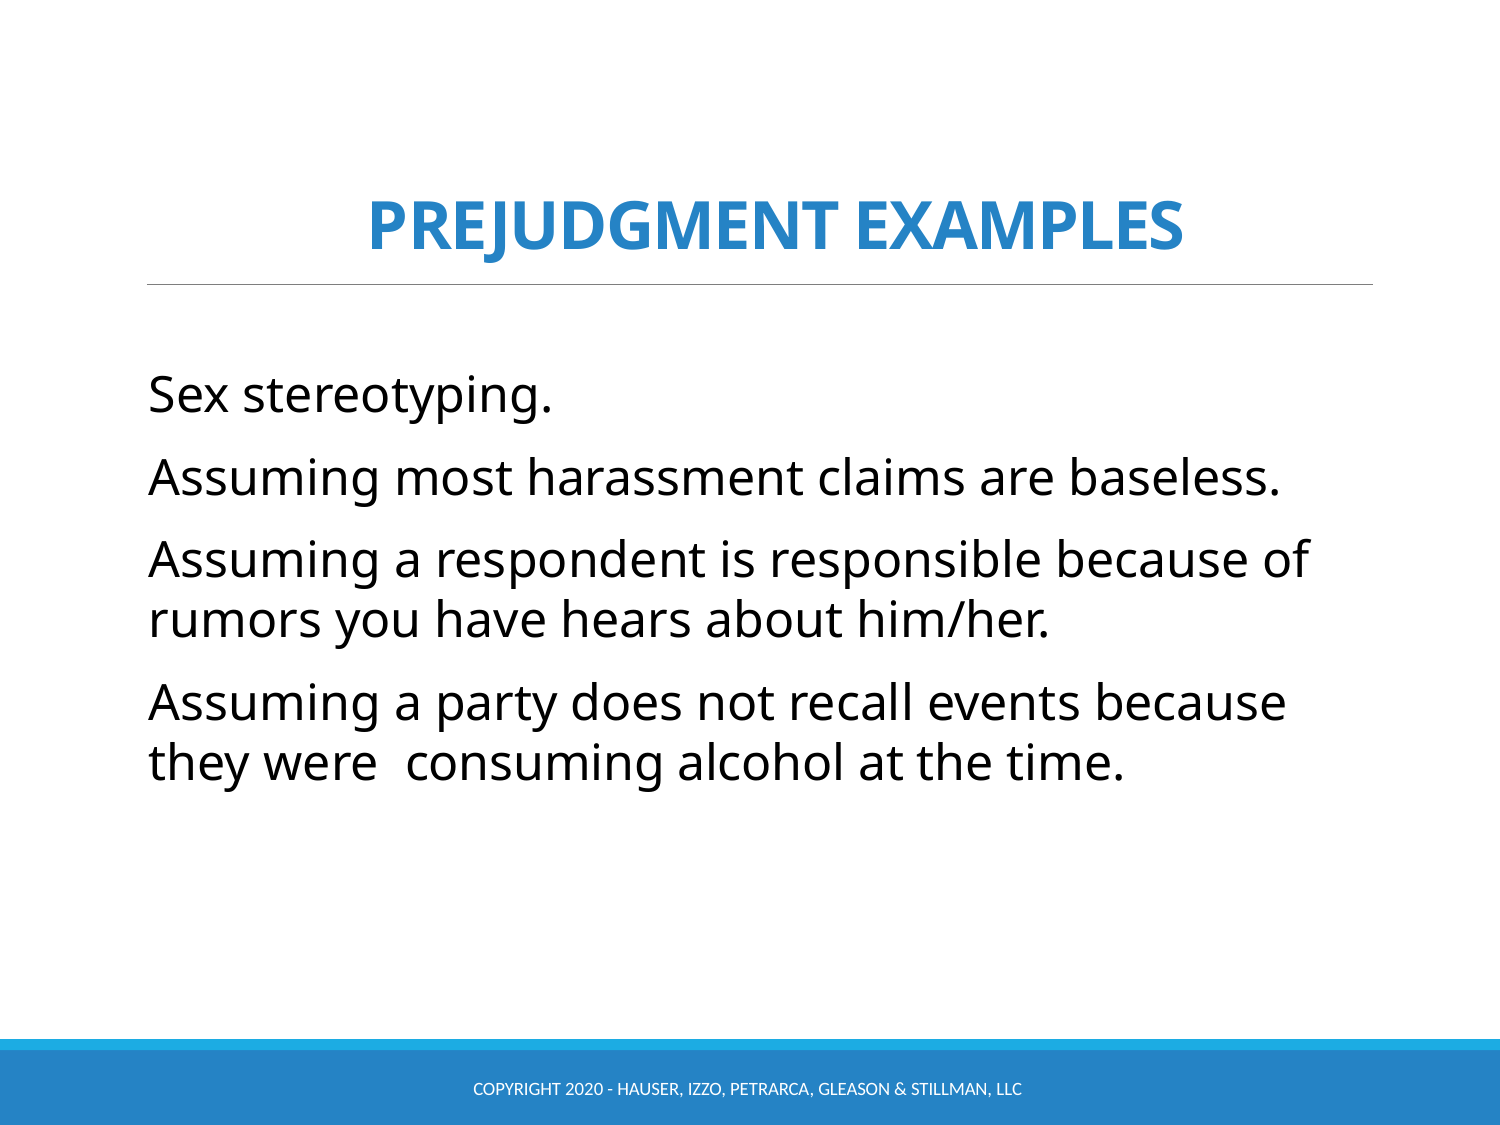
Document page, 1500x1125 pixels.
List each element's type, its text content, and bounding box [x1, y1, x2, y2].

title PREJUDGMENT EXAMPLES [350, 180, 1200, 337]
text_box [0, 1038, 1500, 1125]
text_box Sex stereotyping. Assuming most harassment claims are baseless. Assuming a respondent is responsible because of rumors you have hears about him/her. Assuming a party does not recall events because they were consuming alcohol at the time. [146, 337, 1349, 873]
